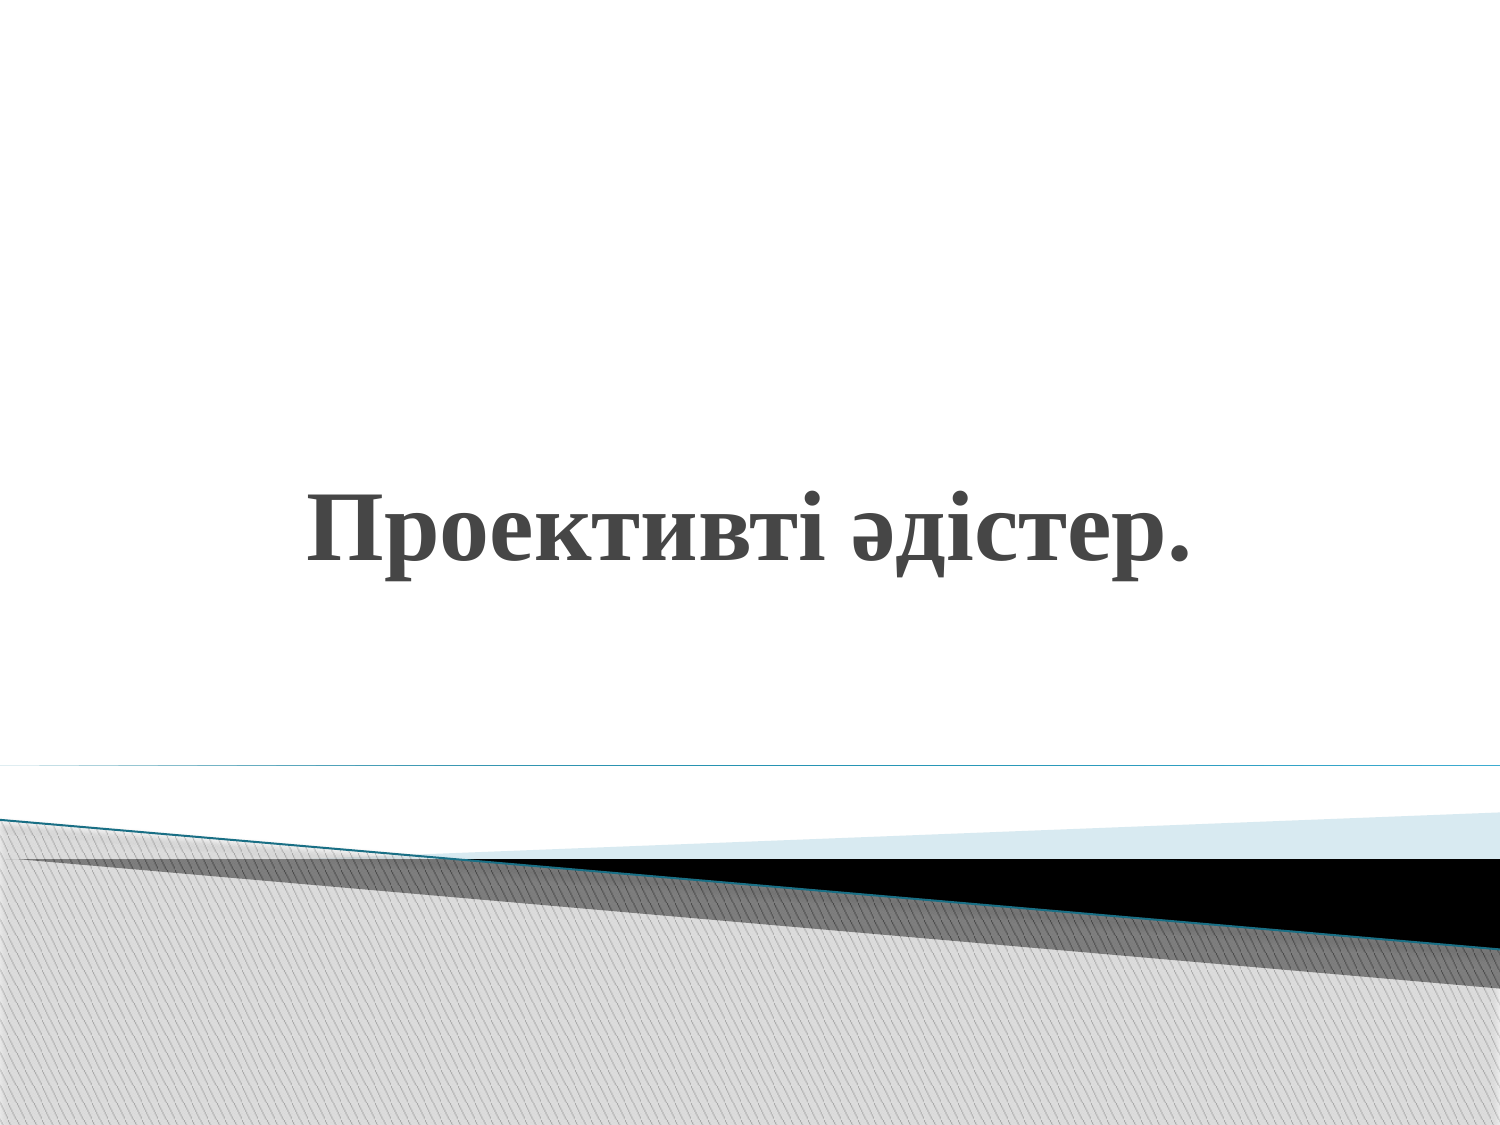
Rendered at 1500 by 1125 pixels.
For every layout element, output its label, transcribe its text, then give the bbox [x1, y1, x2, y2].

picture [5, 859, 1500, 989]
title Проективті әдістер. [112, 184, 1388, 588]
